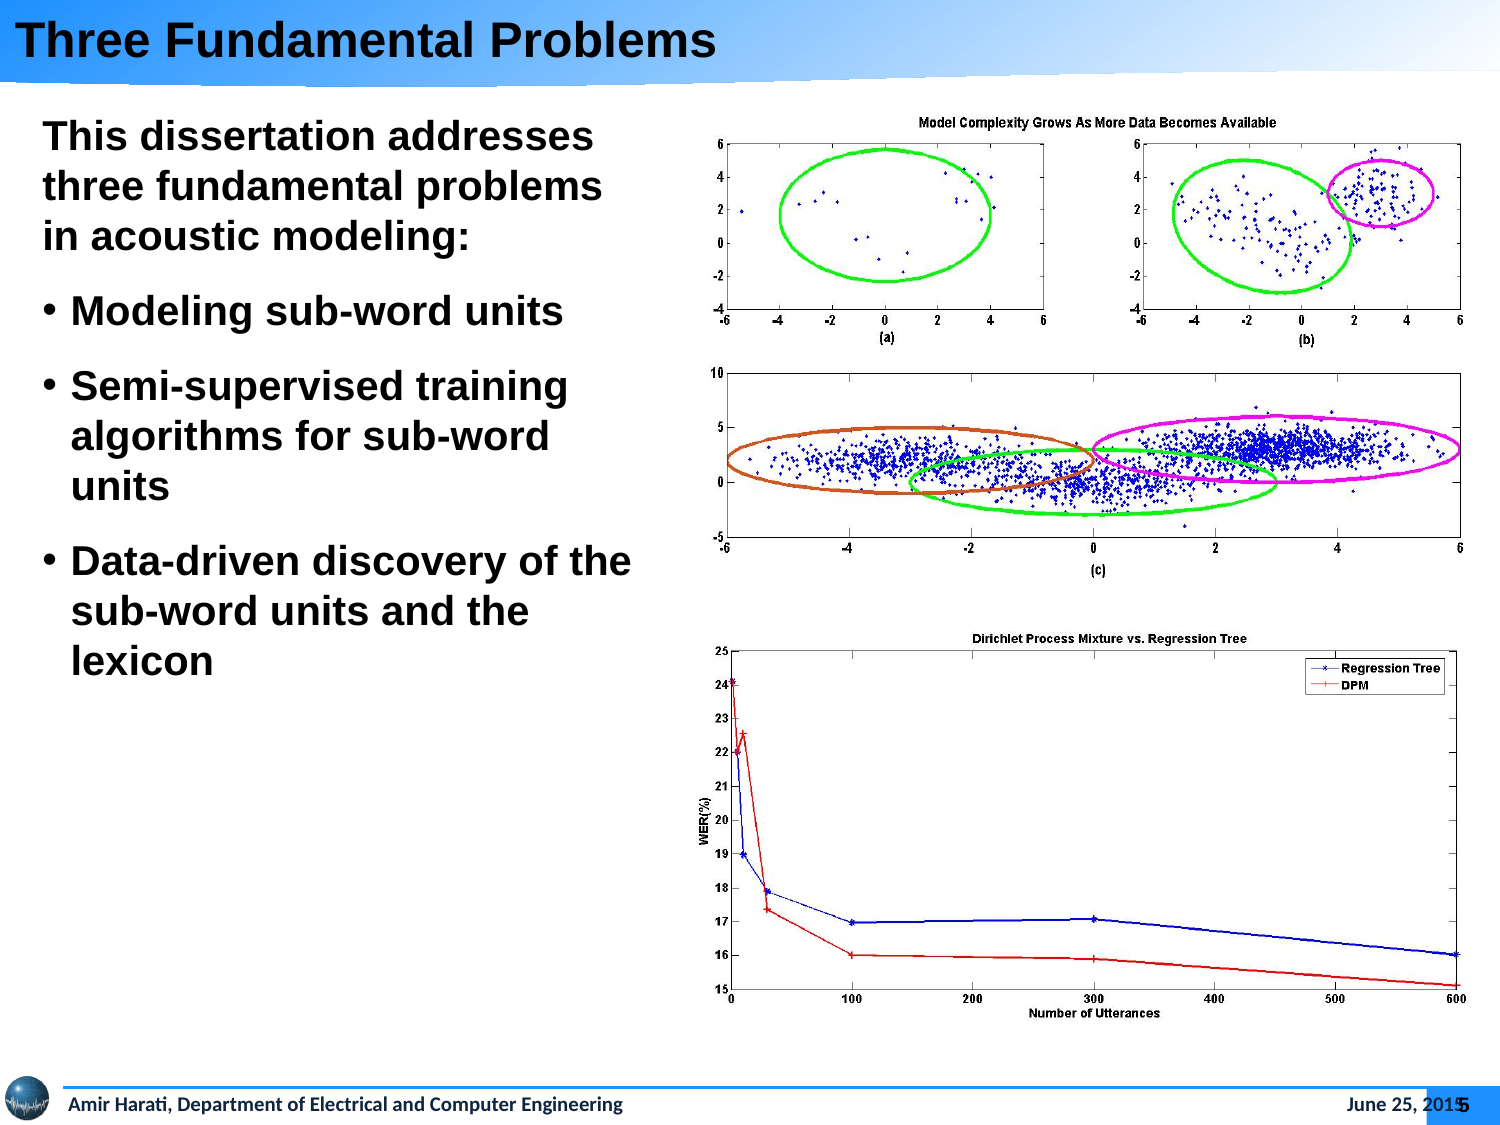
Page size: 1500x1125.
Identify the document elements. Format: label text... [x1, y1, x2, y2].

text_box This dissertation addresses three fundamental problems in acoustic modeling: Modeling sub-word units Semi-supervised training algorithms for sub-word units Data-driven discovery of the sub-word units and the lexicon [42, 108, 641, 684]
picture [706, 108, 1473, 590]
picture [688, 620, 1473, 1035]
picture [4, 1075, 50, 1121]
text_box Three Fundamental Problems [0, 0, 1500, 65]
